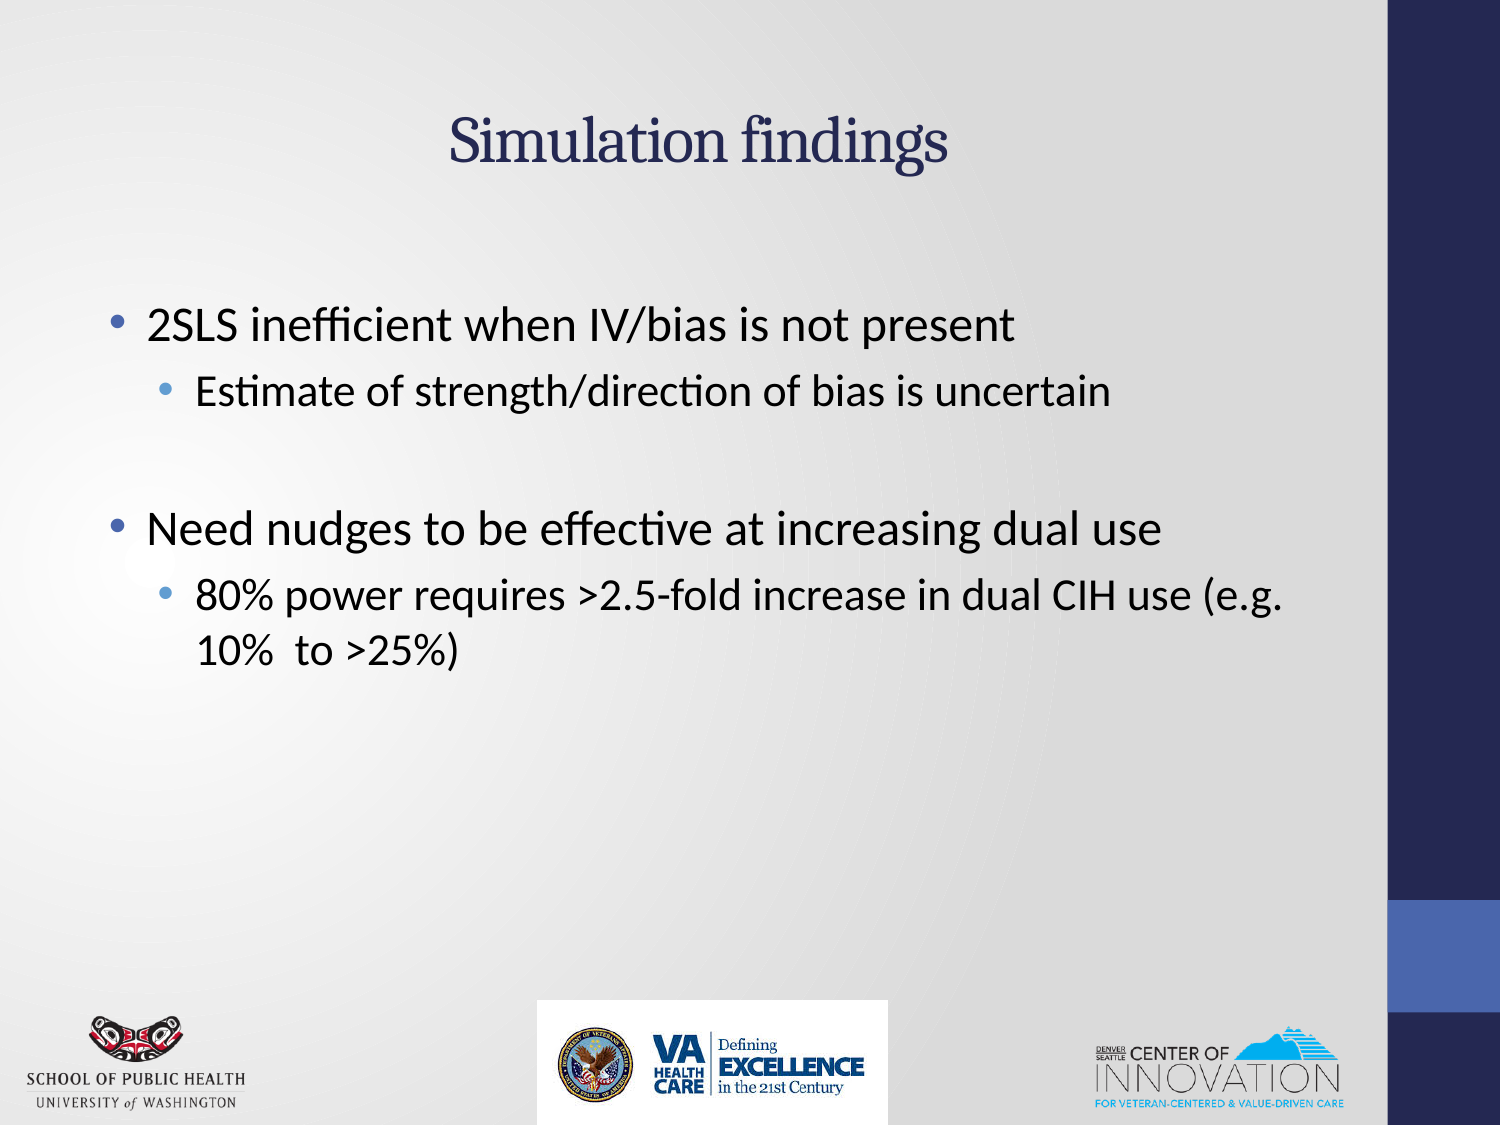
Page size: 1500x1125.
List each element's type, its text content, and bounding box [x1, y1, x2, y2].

list 2SLS inefficient when IV/bias is not present Estimate of strength/direction of bias is uncertain Need nudges to be effective at increasing dual use 80% power requires >2.5-fold increase in dual CIH use (e.g. 10% to >25%) [75, 214, 1325, 1002]
picture [24, 1013, 247, 1112]
picture [1092, 1022, 1352, 1112]
picture [537, 999, 888, 1125]
title Simulation findings [75, 45, 1325, 188]
